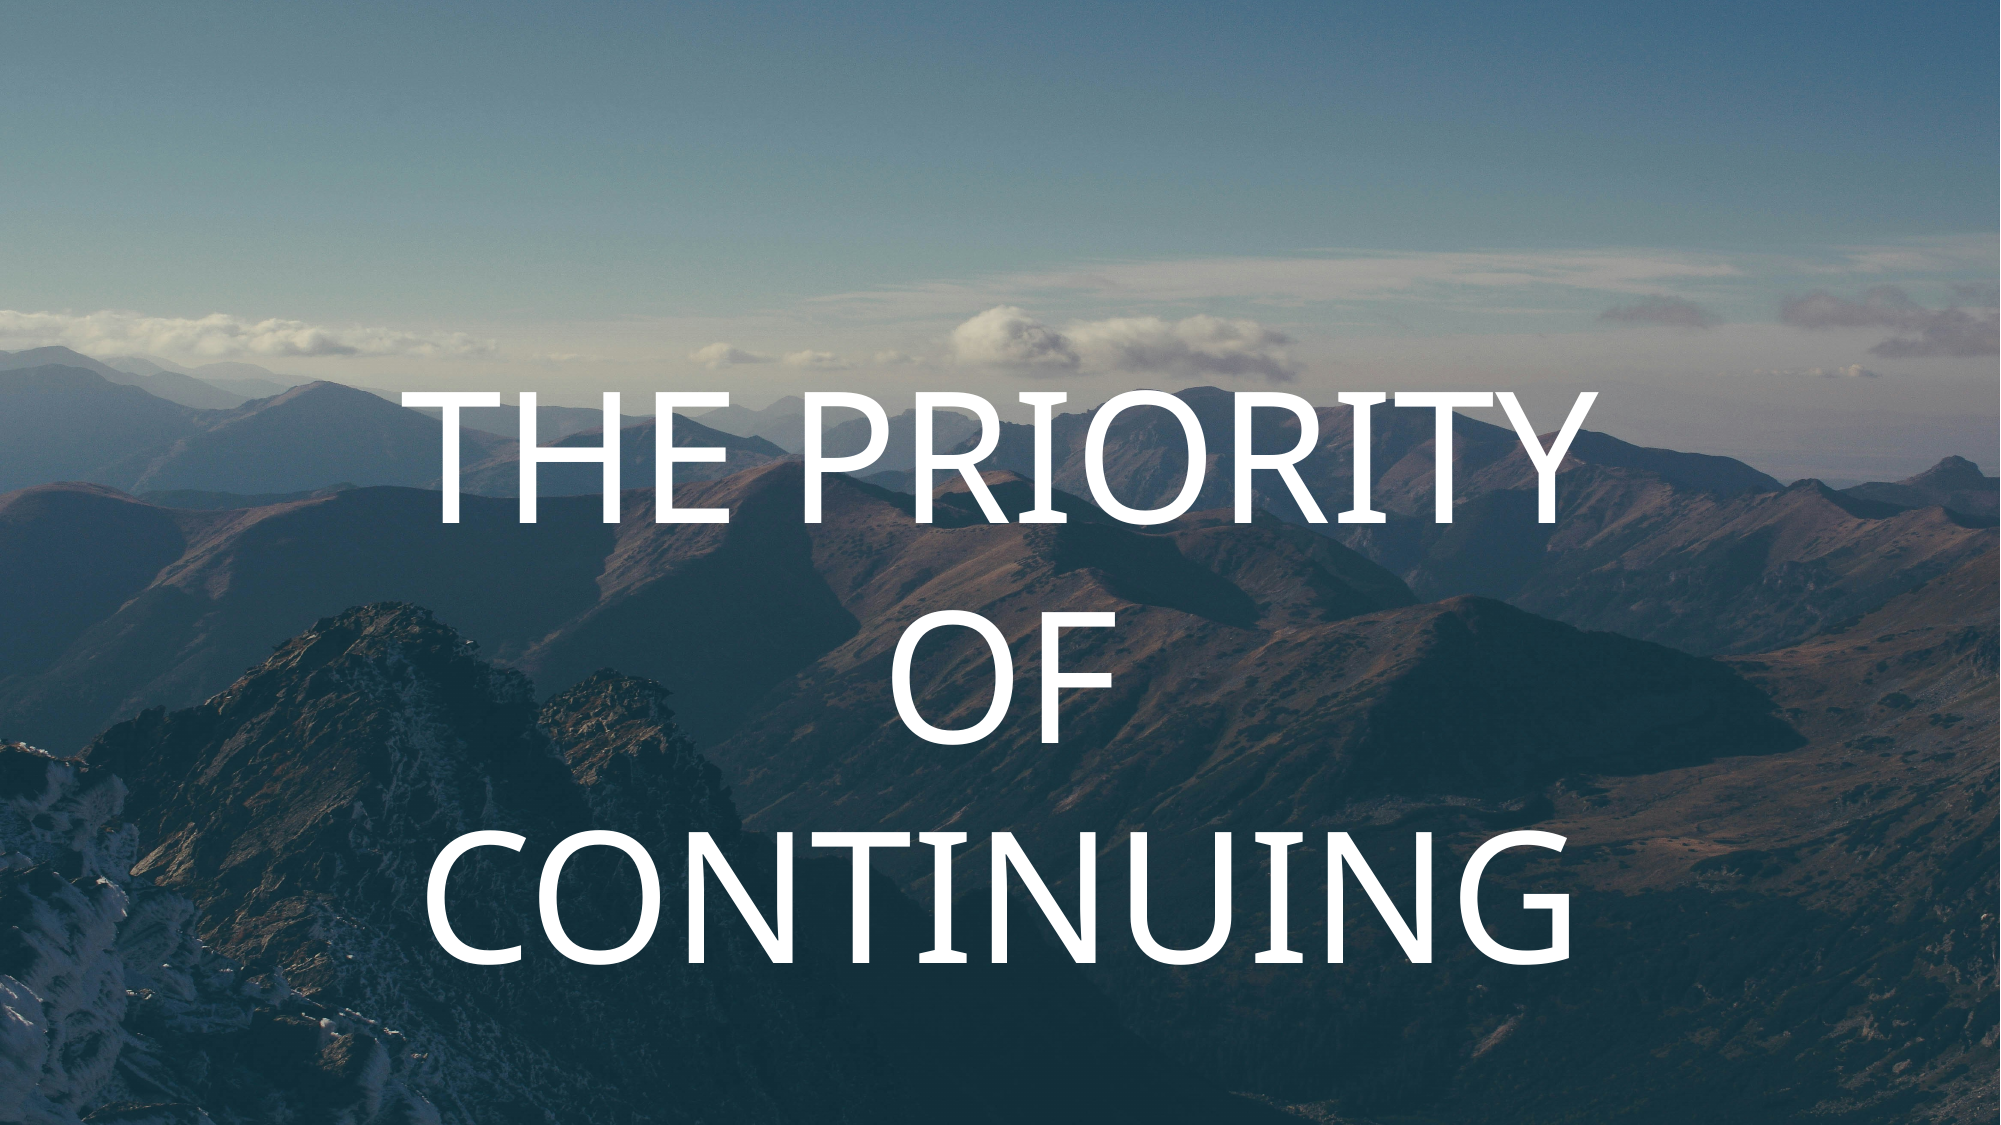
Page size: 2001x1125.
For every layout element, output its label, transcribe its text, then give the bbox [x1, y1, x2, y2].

text_box THE PRIORITY OF CONTINUING [315, 332, 1685, 1008]
picture [0, 0, 2000, 1125]
